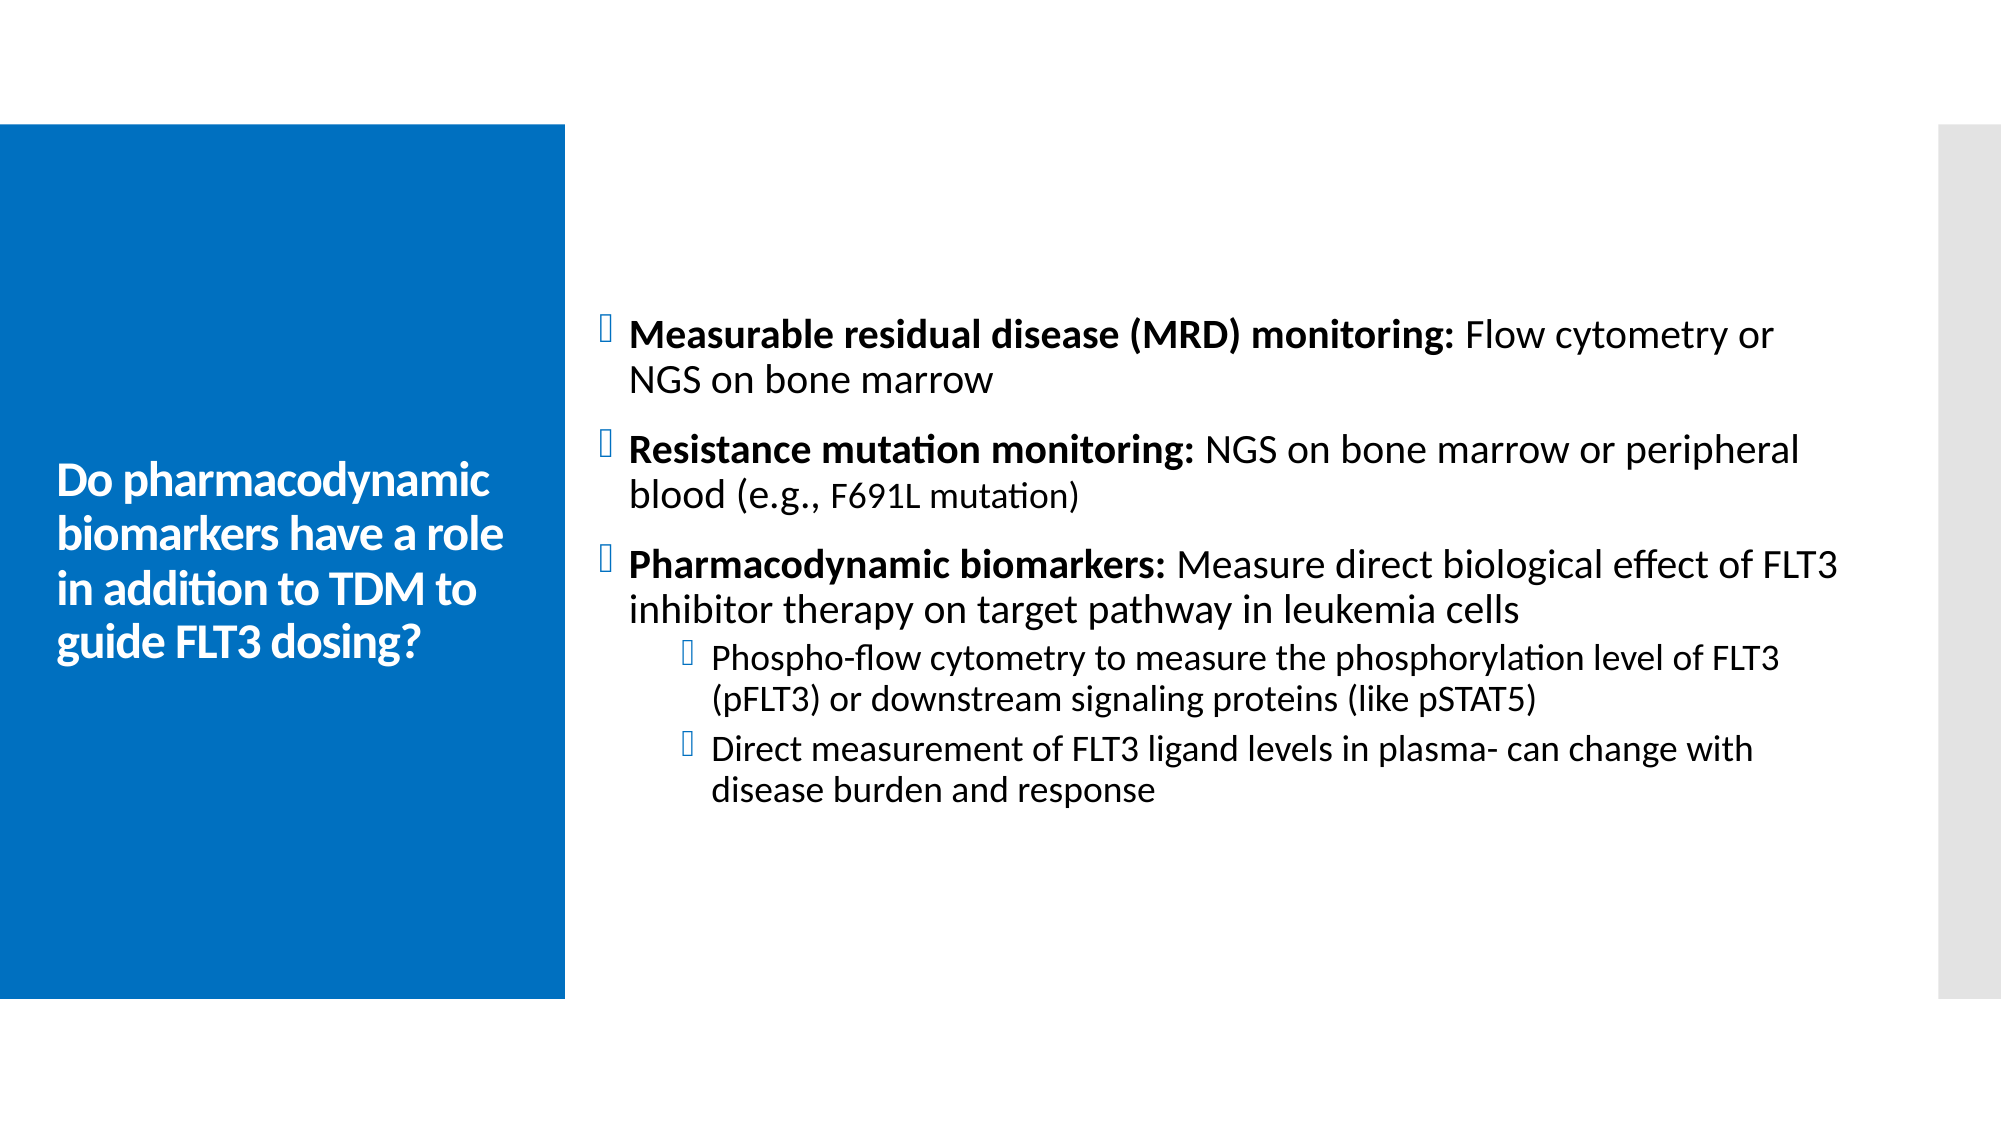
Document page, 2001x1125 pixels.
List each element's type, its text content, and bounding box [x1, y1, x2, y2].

title Do pharmacodynamic biomarkers have a role in addition to TDM to guide FLT3 dosing? [41, 184, 525, 940]
list Measurable residual disease (MRD) monitoring: Flow cytometry or NGS on bone marrow Resistance mutation monitoring: NGS on bone marrow or peripheral blood (e.g., F691L mutation) Pharmacodynamic biomarkers: Measure direct biological effect of FLT3 inhibitor therapy on target pathway in leukemia cells Phospho-flow cytometry to measure the phosphorylation level of FLT3 (pFLT3) or downstream signaling proteins (like pSTAT5) Direct measurement of FLT3 ligand levels in plasma- can change with disease burden and response [583, 141, 1866, 982]
